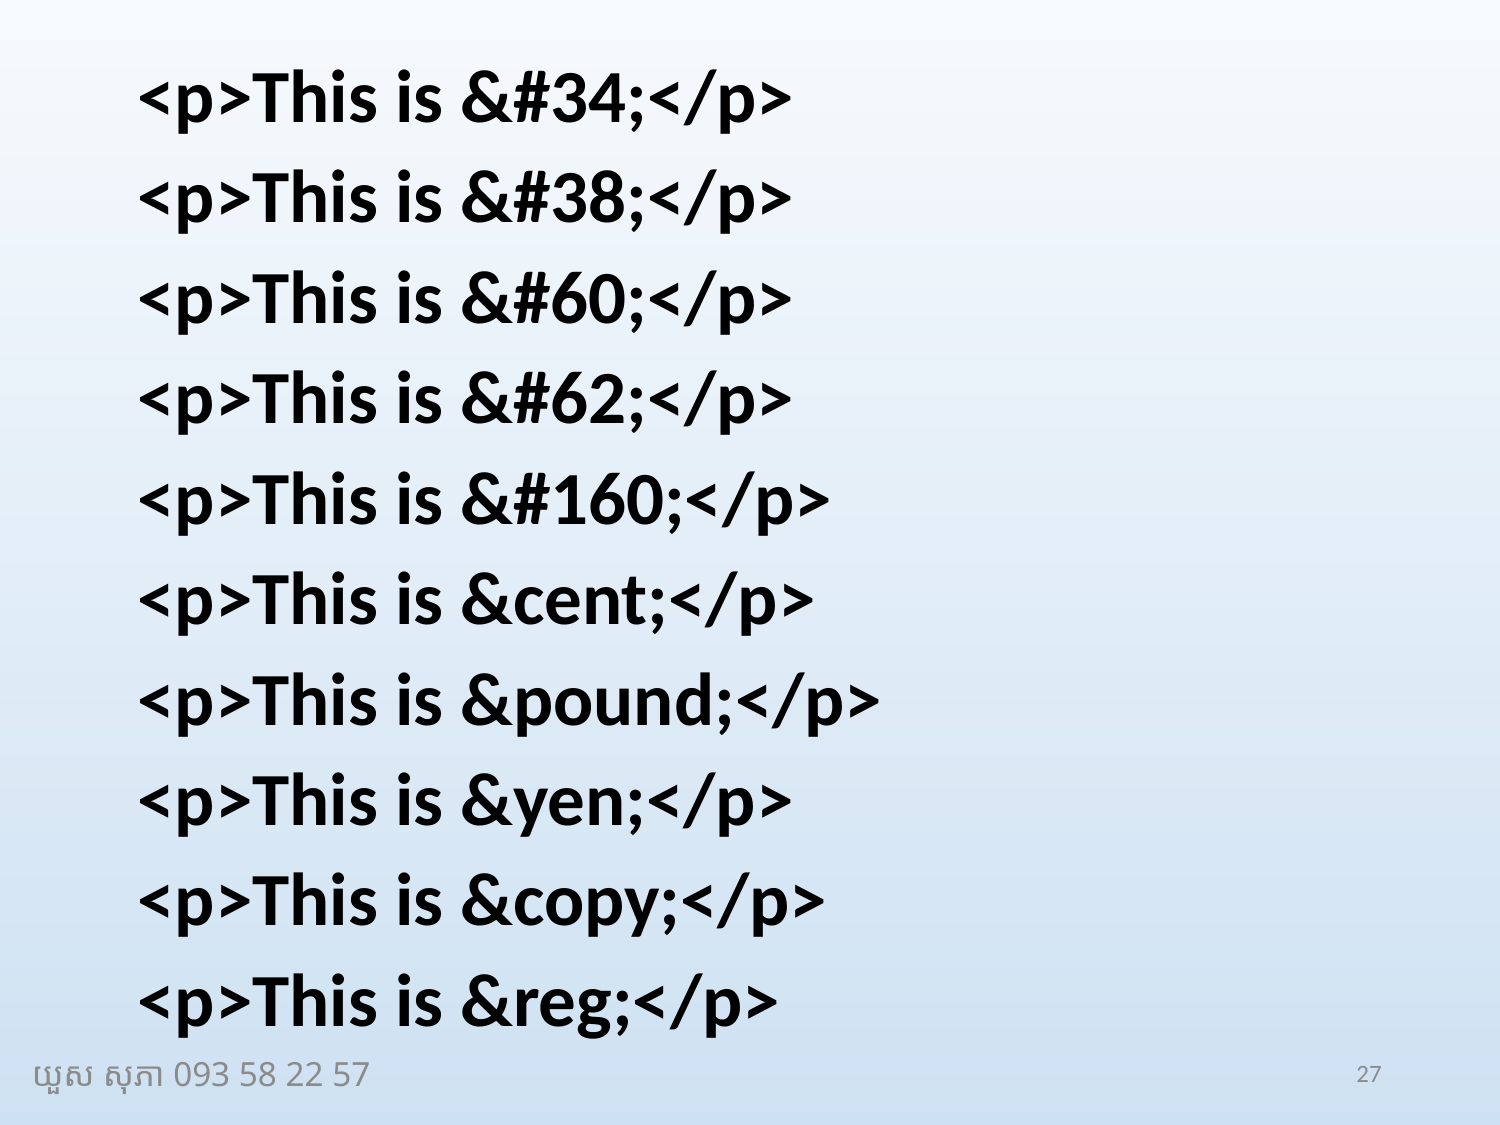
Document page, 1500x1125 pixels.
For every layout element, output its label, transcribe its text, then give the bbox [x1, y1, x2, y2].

subtitle <p>This is &#34;</p> <p>This is &#38;</p> <p>This is &#60;</p> <p>This is &#62;</p> <p>This is &#160;</p> <p>This is &cent;</p> <p>This is &pound;</p> <p>This is &yen;</p> <p>This is &copy;</p> <p>This is &reg;</p> [87, 40, 1425, 1043]
slide_number 27 [1059, 1042, 1397, 1103]
text_box យួស សុភា 093 58 22 57 [16, 1042, 433, 1103]
